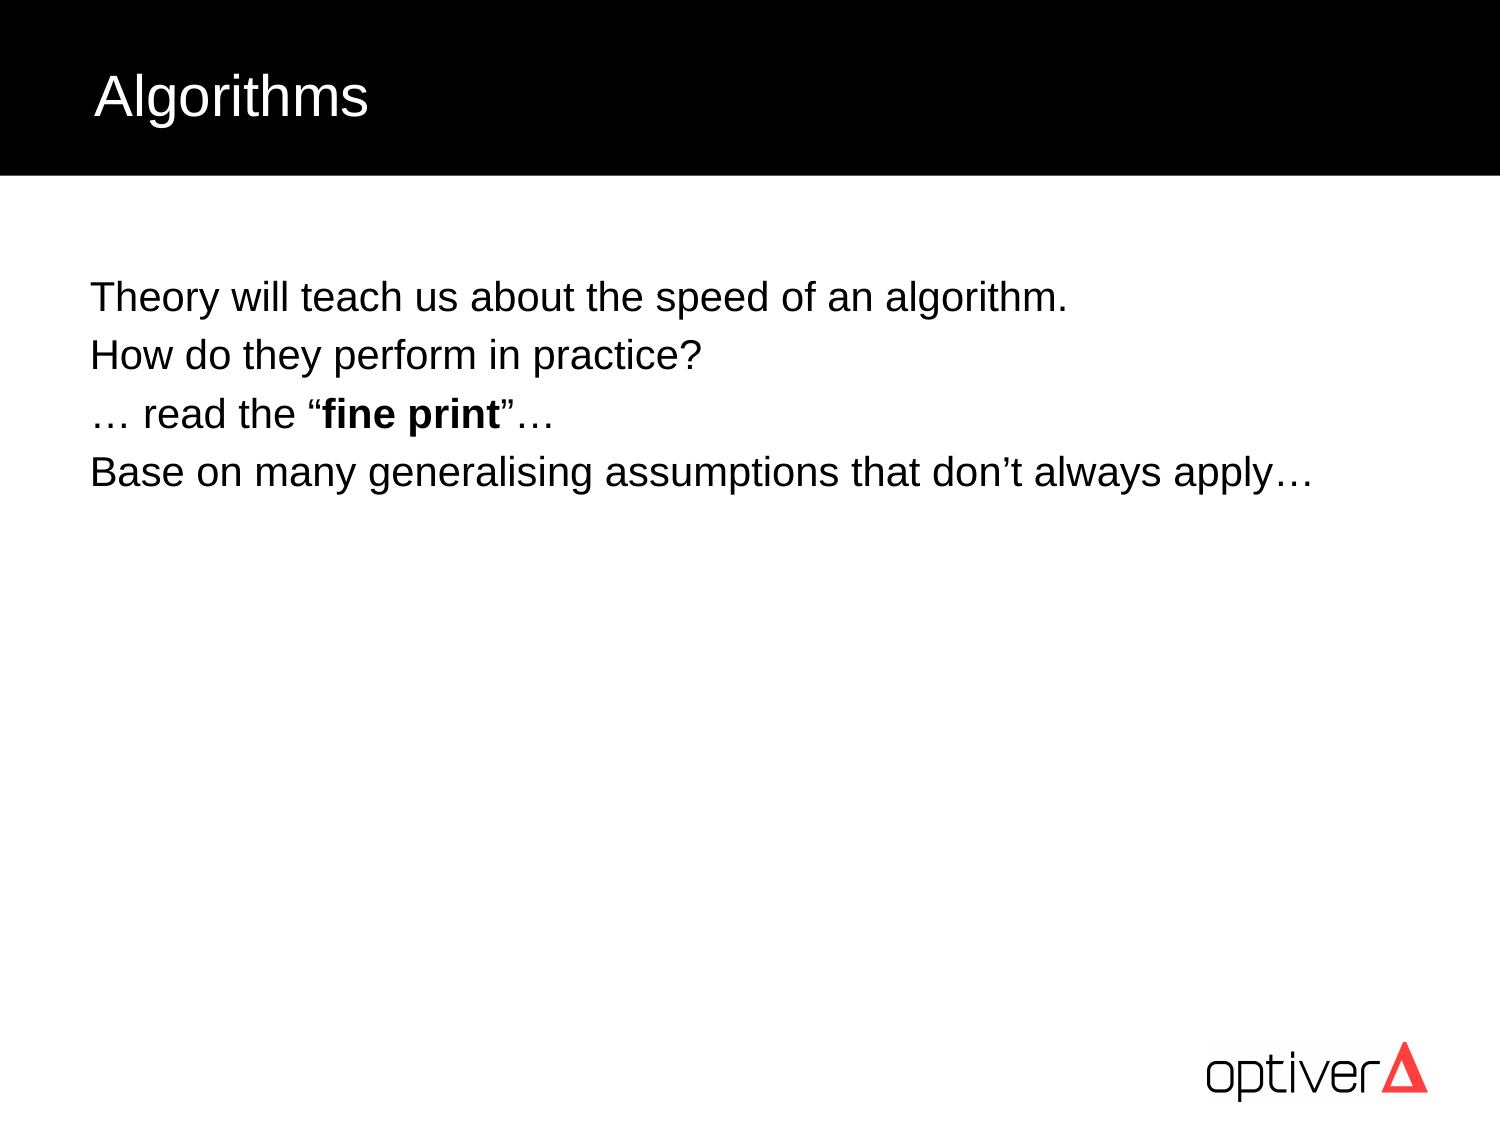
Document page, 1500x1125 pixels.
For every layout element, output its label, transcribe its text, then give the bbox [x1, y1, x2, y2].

list Theory will teach us about the speed of an algorithm. How do they perform in practice? … read the “fine print”… Base on many generalising assumptions that don’t always apply… [75, 262, 1425, 1005]
title Algorithms [79, 35, 1430, 151]
picture [1207, 1042, 1428, 1102]
